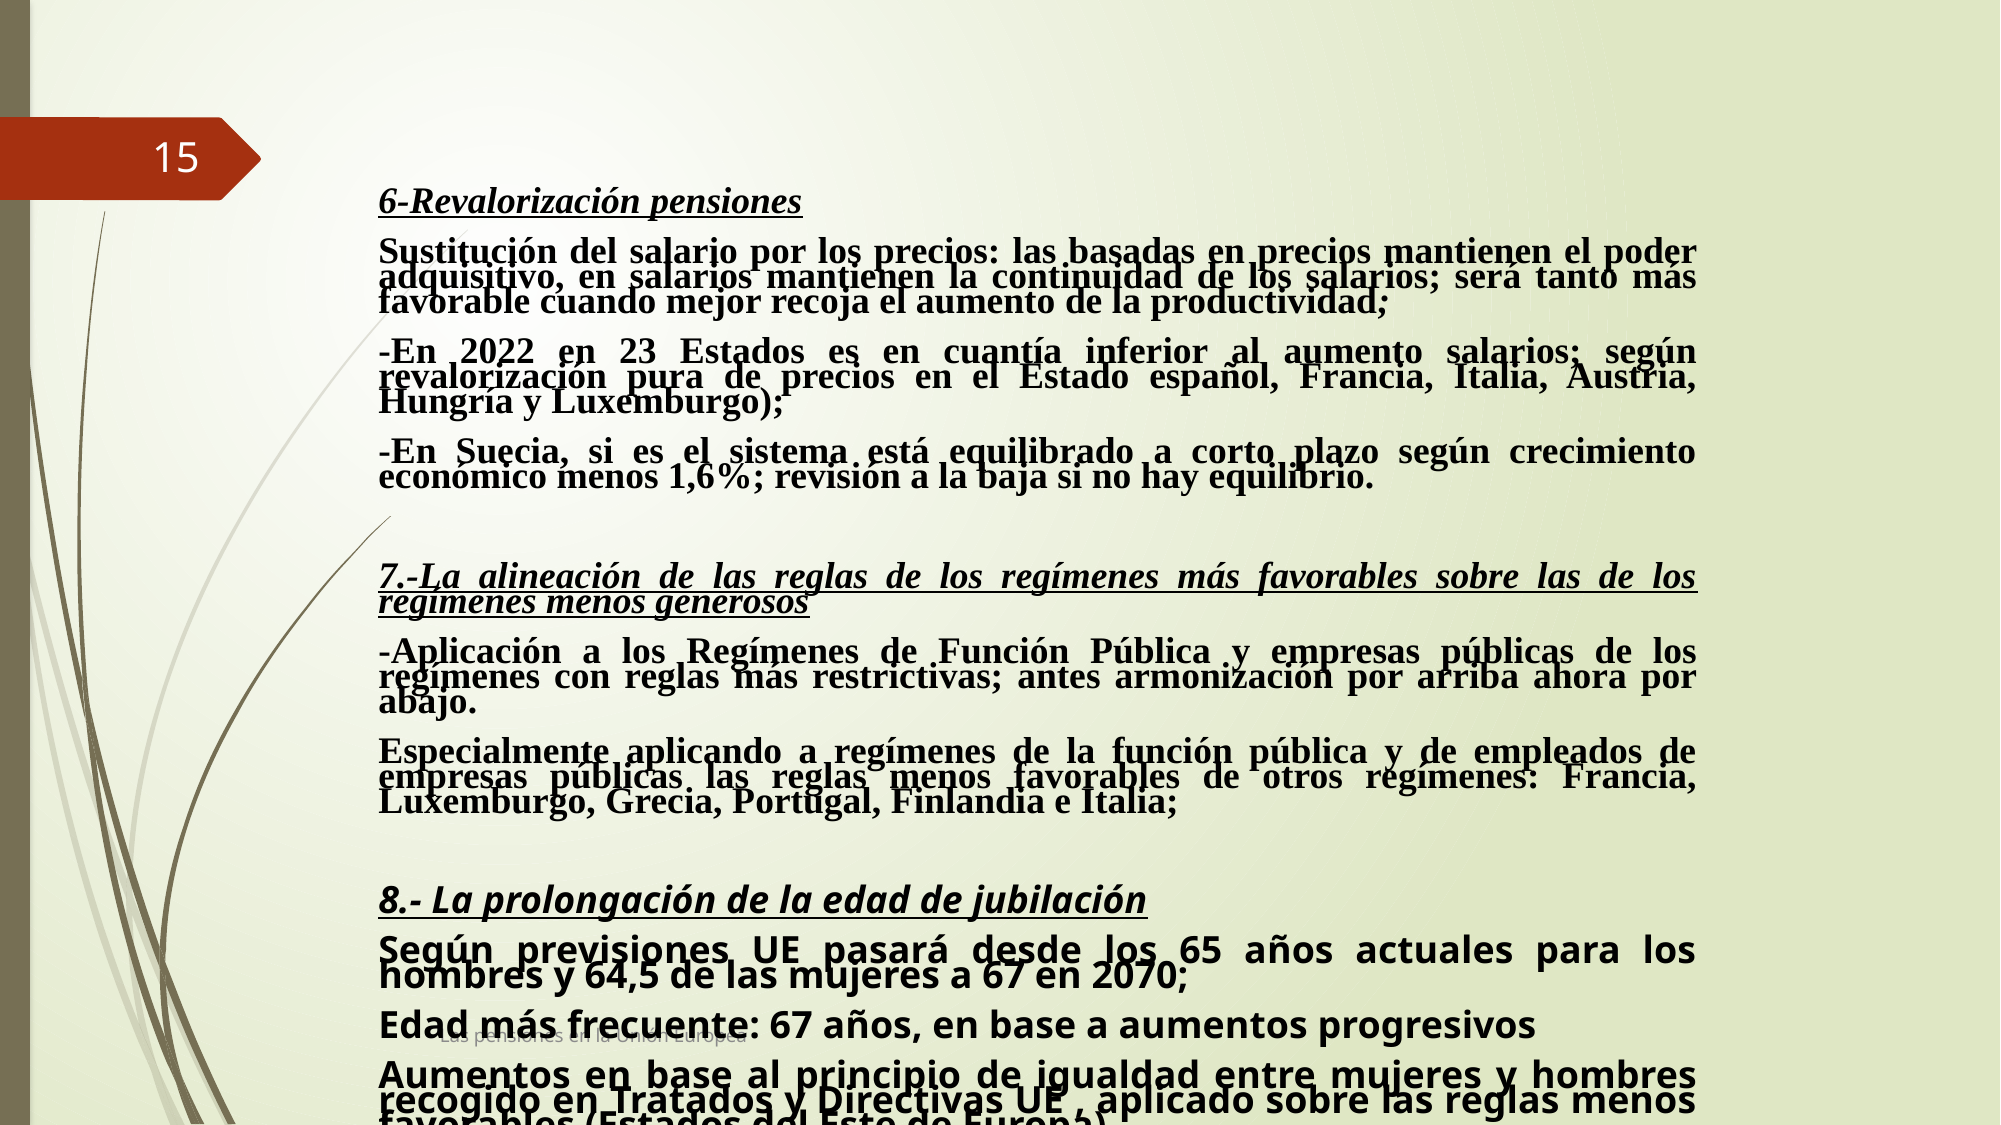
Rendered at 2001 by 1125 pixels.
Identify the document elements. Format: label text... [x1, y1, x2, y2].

text_box 6-Revalorización pensiones Sustitución del salario por los precios: las basadas en precios mantienen el poder adquisitivo, en salarios mantienen la continuidad de los salarios; será tanto más favorable cuando mejor recoja el aumento de la productividad; -En 2022 en 23 Estados es en cuantía inferior al aumento salarios; según revalorización pura de precios en el Estado español, Francia, Italia, Austria, Hungría y Luxemburgo); -En Suecia, si es el sistema está equilibrado a corto plazo según crecimiento económico menos 1,6%; revisión a la baja si no hay equilibrio. 7.-La alineación de las reglas de los regímenes más favorables sobre las de los regímenes menos generosos -Aplicación a los Regímenes de Función Pública y empresas públicas de los regímenes con reglas más restrictivas; antes armonización por arriba ahora por abajo. Especialmente aplicando a regímenes de la función pública y de empleados de empresas públicas las reglas menos favorables de otros regímenes: Francia, Luxemburgo, Grecia, Portugal, Finlandia e Italia; 8.- La prolongación de la edad de jubilación Según previsiones UE pasará desde los 65 años actuales para los hombres y 64,5 de las mujeres a 67 en 2070; Edad más frecuente: 67 años, en base a aumentos progresivos Aumentos en base al principio de igualdad entre mujeres y hombres recogido en Tratados y Directivas UE , aplicado sobre las reglas menos favorables (Estados del Este de Europa) Aumentos en base a aumento esperanza media de vida: en 10 Estados miembros (cuadro) [274, 189, 1713, 1125]
slide_number 15 [87, 129, 216, 190]
